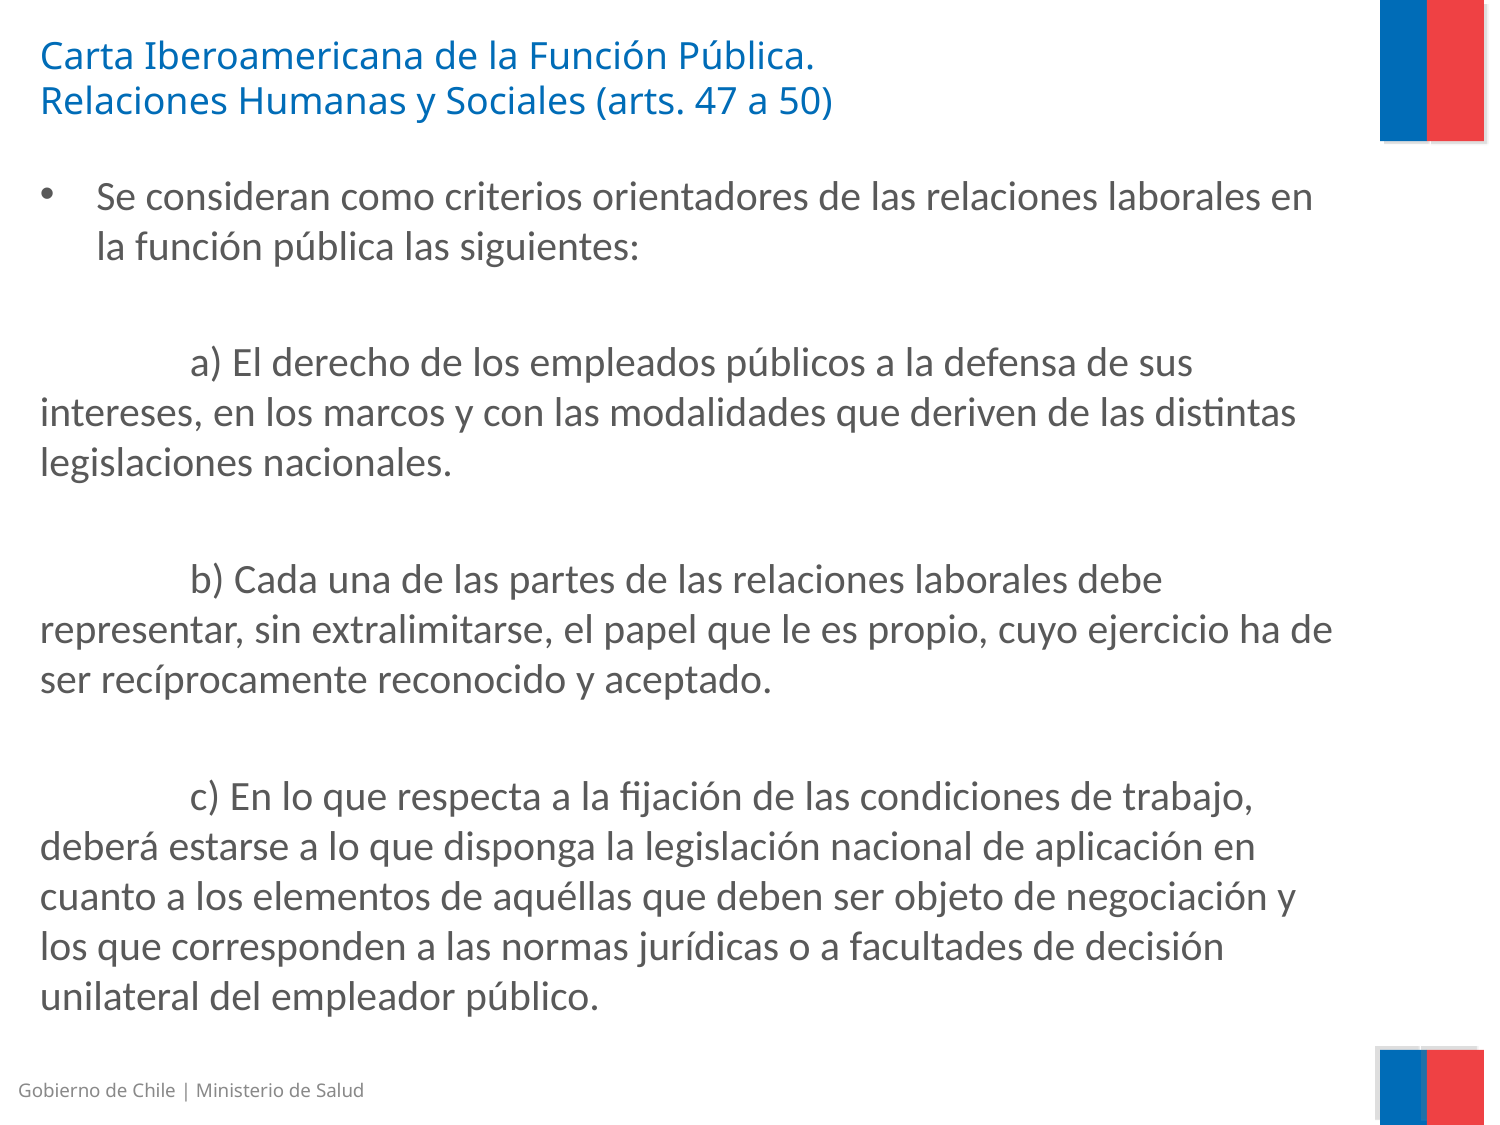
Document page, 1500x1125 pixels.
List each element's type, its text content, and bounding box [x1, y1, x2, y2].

title Carta Iberoamericana de la Función Pública. Relaciones Humanas y Sociales (arts. 47 a 50) [24, 24, 1365, 138]
footer Gobierno de Chile | Ministerio de Salud [3, 1070, 479, 1112]
list Se consideran como criterios orientadores de las relaciones laborales en la función pública las siguientes: a) El derecho de los empleados públicos a la defensa de sus intereses, en los marcos y con las modalidades que deriven de las distintas legislaciones nacionales. b) Cada una de las partes de las relaciones laborales debe representar, sin extralimitarse, el papel que le es propio, cuyo ejercicio ha de ser recíprocamente reconocido y aceptado. c) En lo que respecta a la fijación de las condiciones de trabajo, deberá estarse a lo que disponga la legislación nacional de aplicación en cuanto a los elementos de aquéllas que deben ser objeto de negociación y los que corresponden a las normas jurídicas o a facultades de decisión unilateral del empleador público. [24, 160, 1367, 1047]
